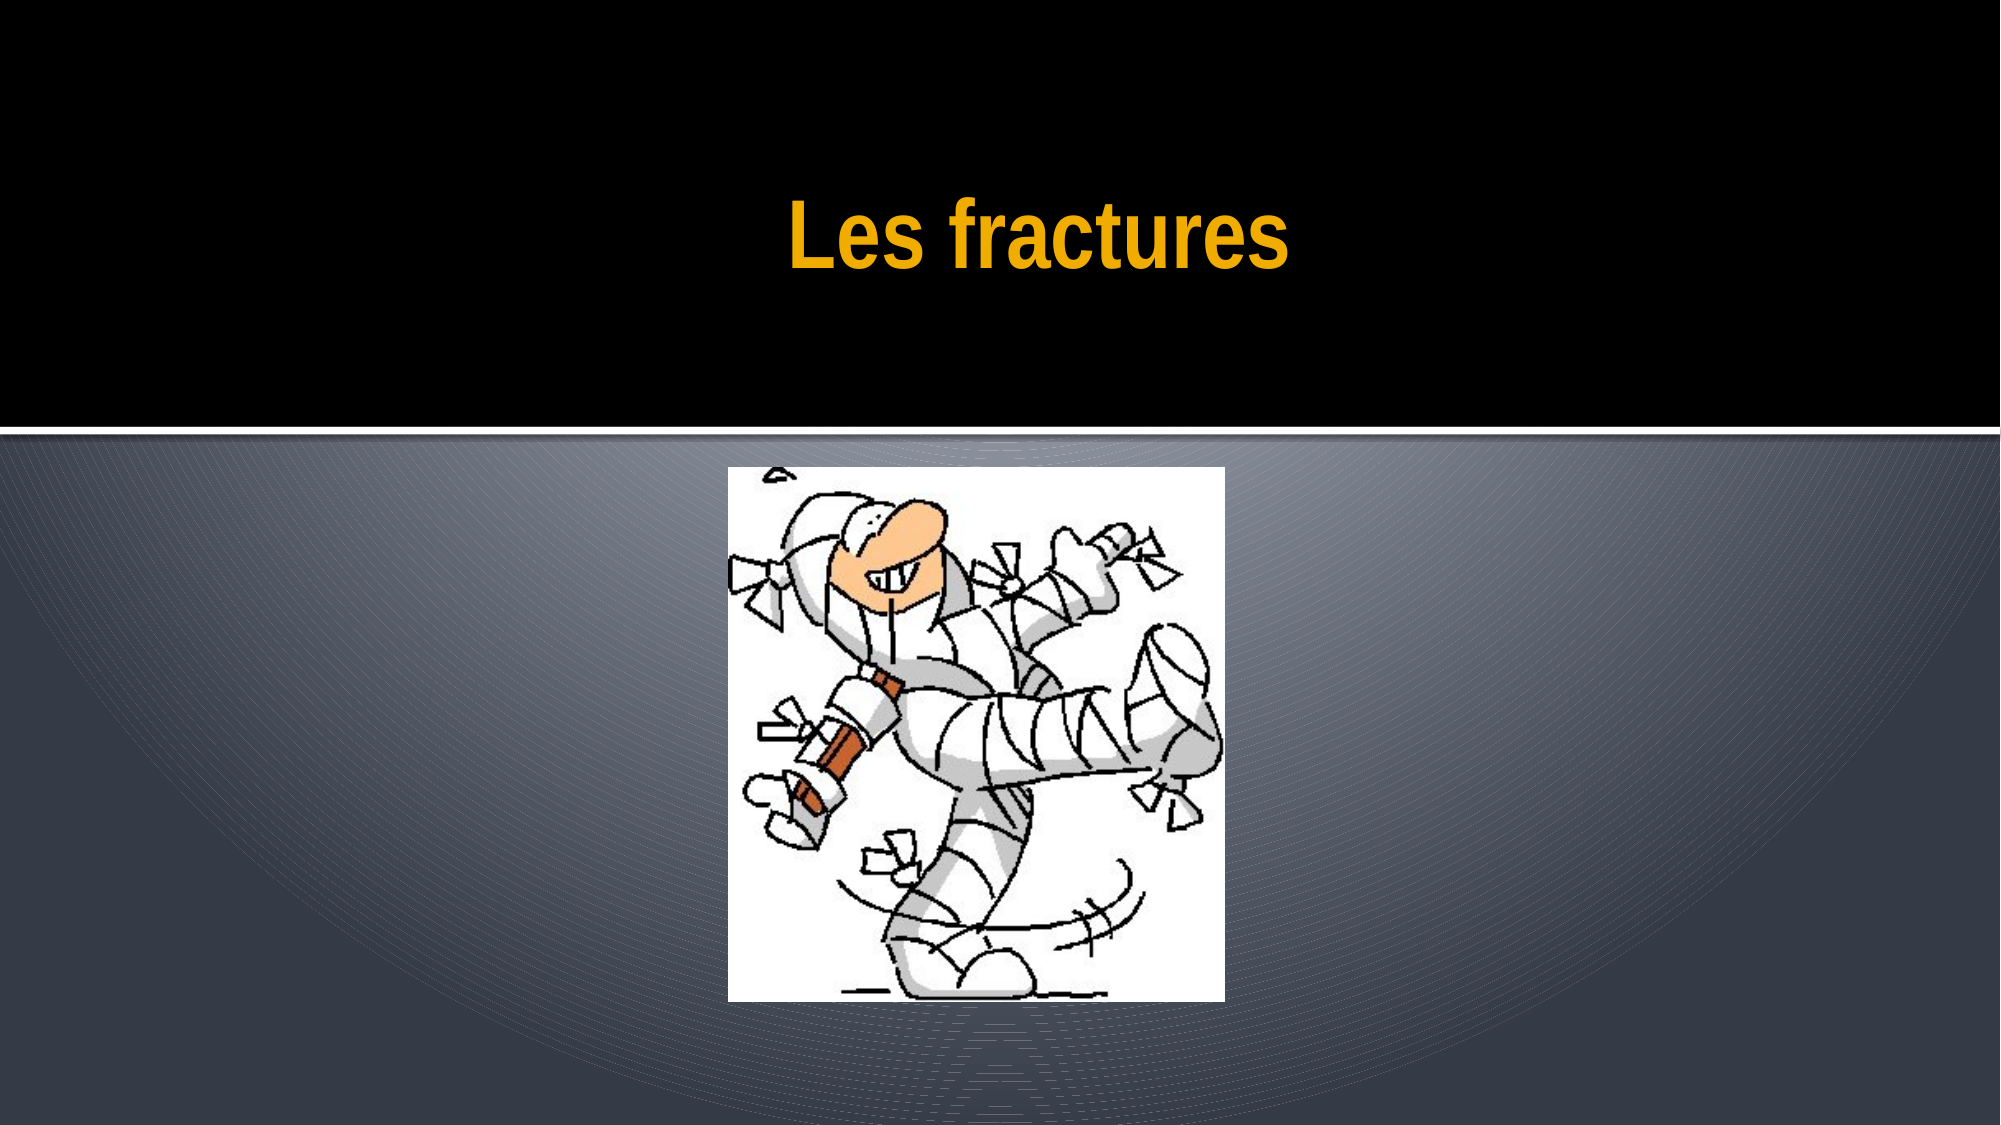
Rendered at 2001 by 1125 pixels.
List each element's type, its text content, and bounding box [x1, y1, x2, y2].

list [728, 467, 1225, 1002]
title Les fractures [163, 19, 1917, 288]
